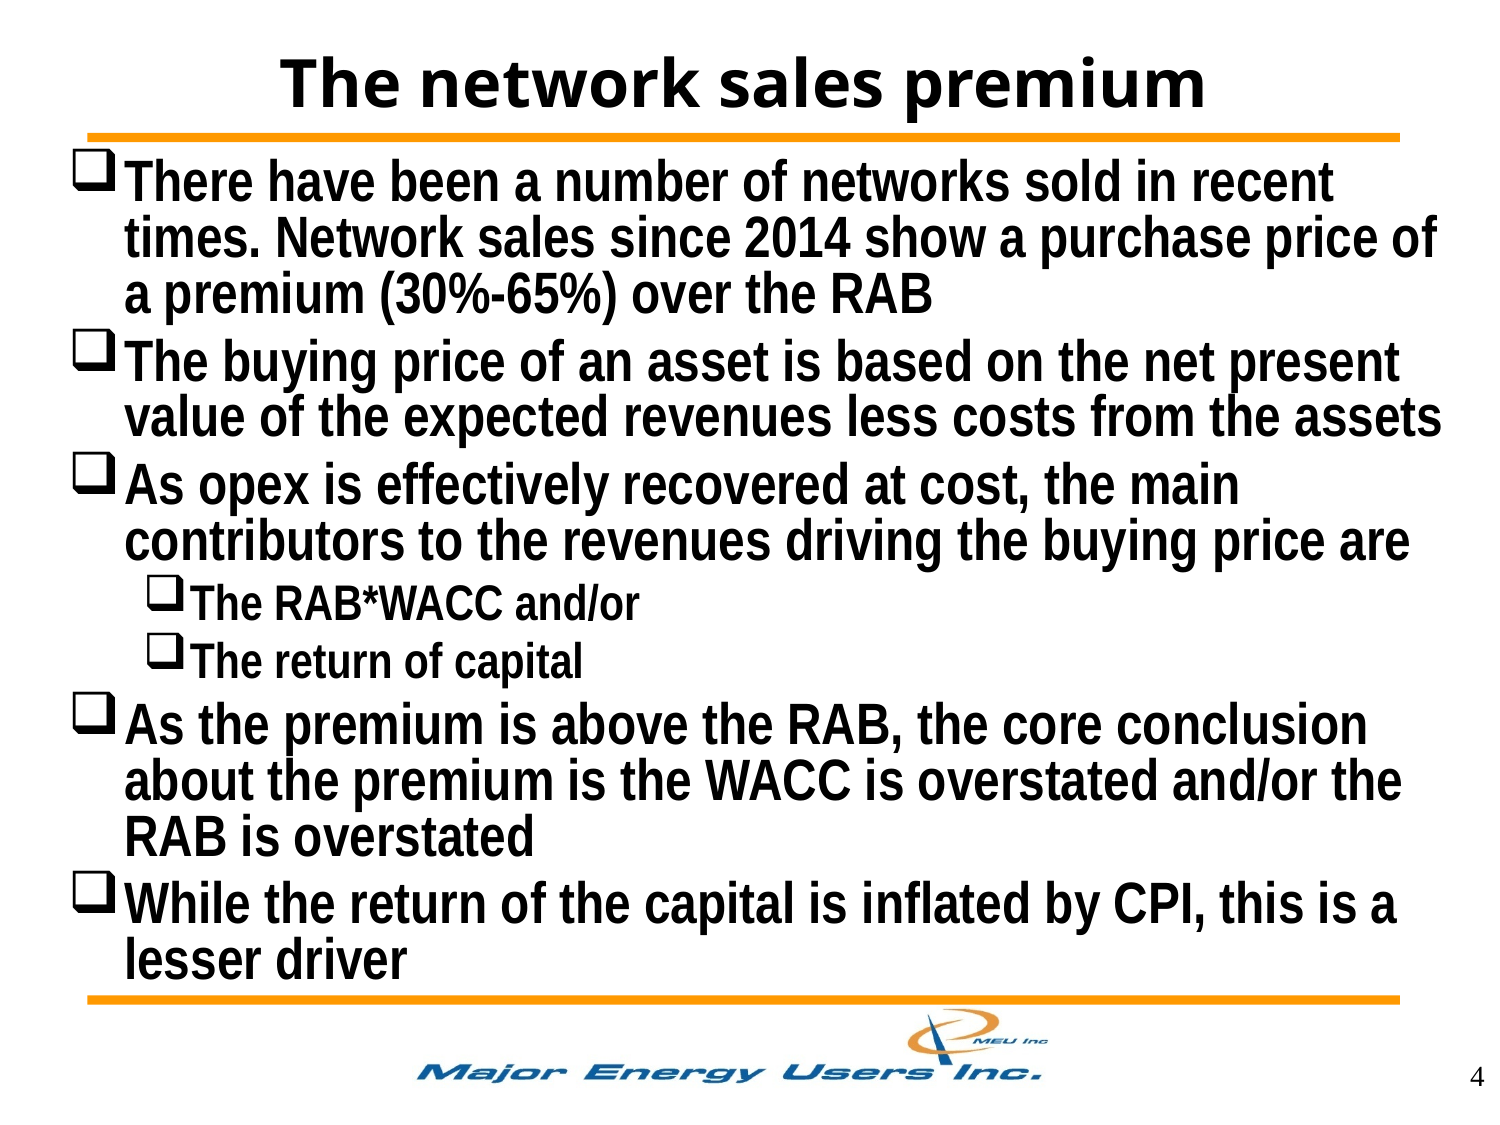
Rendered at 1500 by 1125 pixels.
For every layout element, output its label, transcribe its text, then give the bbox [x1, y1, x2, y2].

title The network sales premium [41, 24, 1448, 138]
picture [412, 1024, 1050, 1097]
list There have been a number of networks sold in recent times. Network sales since 2014 show a purchase price of a premium (30%-65%) over the RAB The buying price of an asset is based on the net present value of the expected revenues less costs from the assets As opex is effectively recovered at cost, the main contributors to the revenues driving the buying price are The RAB*WACC and/or The return of capital As the premium is above the RAB, the core conclusion about the premium is the WACC is overstated and/or the RAB is overstated While the return of the capital is inflated by CPI, this is a lesser driver [52, 148, 1459, 1024]
slide_number 4 [1187, 1049, 1500, 1125]
